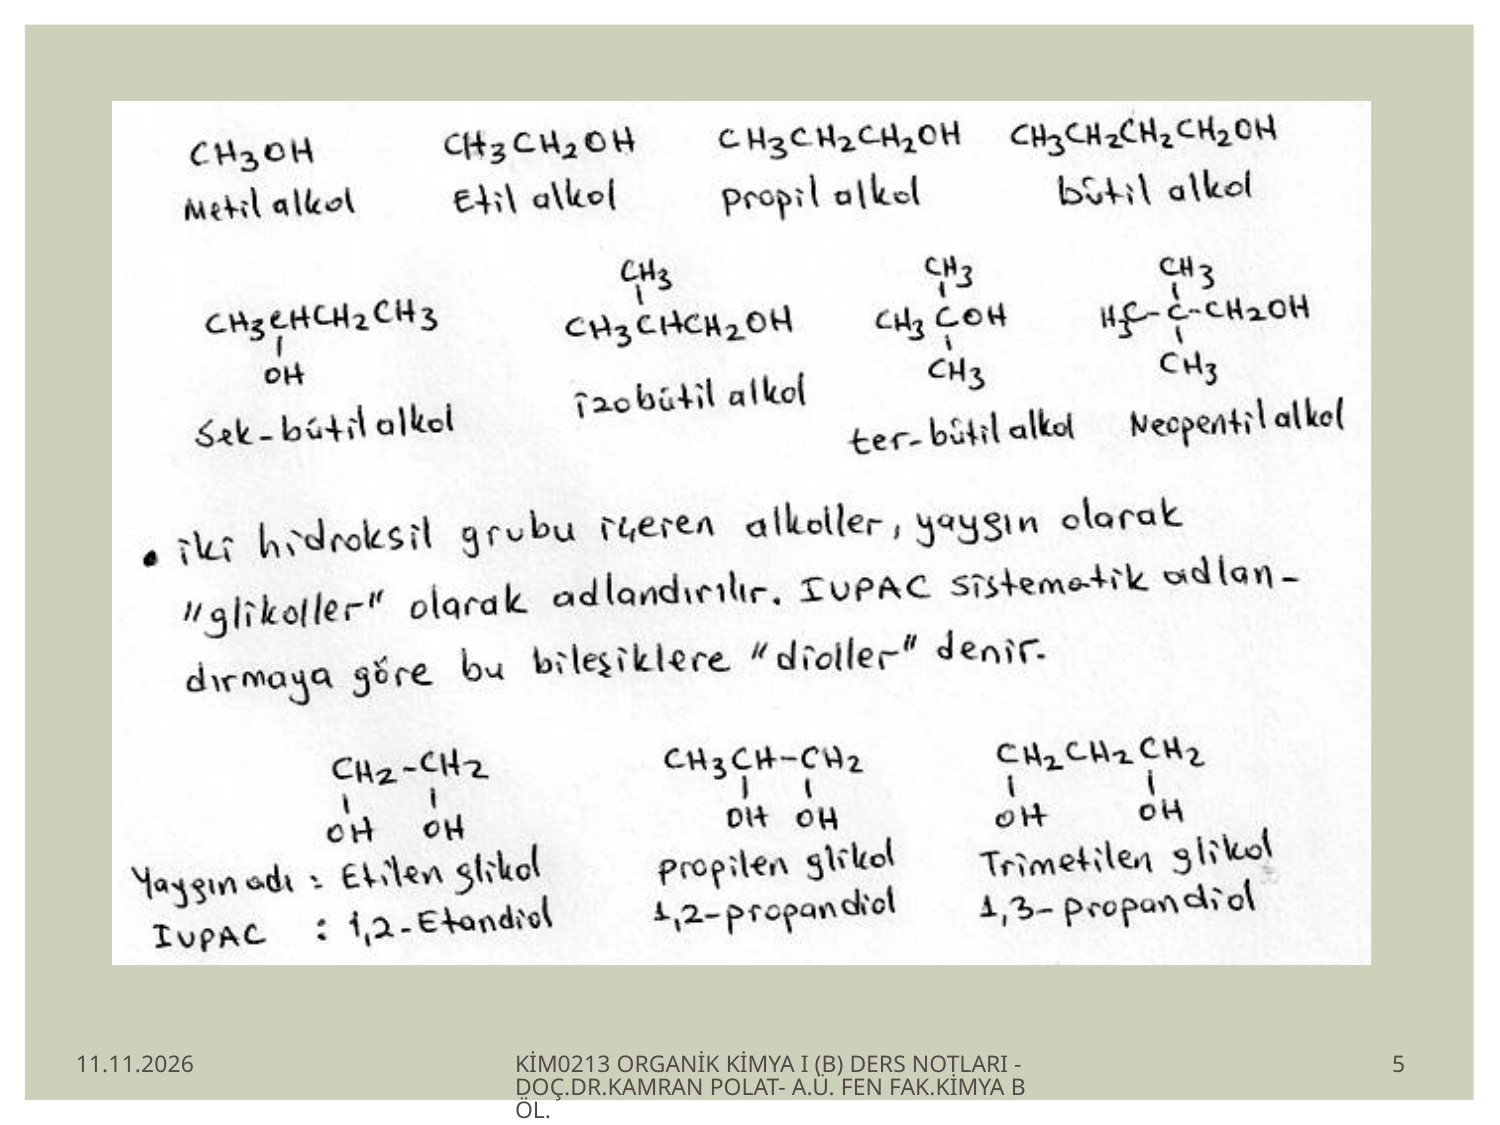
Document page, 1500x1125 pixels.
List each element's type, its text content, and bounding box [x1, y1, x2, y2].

slide_number 5 [1349, 1041, 1448, 1089]
footer KİM0213 ORGANİK KİMYA I (B) DERS NOTLARI - DOÇ.DR.KAMRAN POLAT- A.Ü. FEN FAK.KİMYA BÖL. [500, 1042, 1050, 1088]
picture [111, 101, 1372, 965]
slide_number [60, 1042, 411, 1088]
